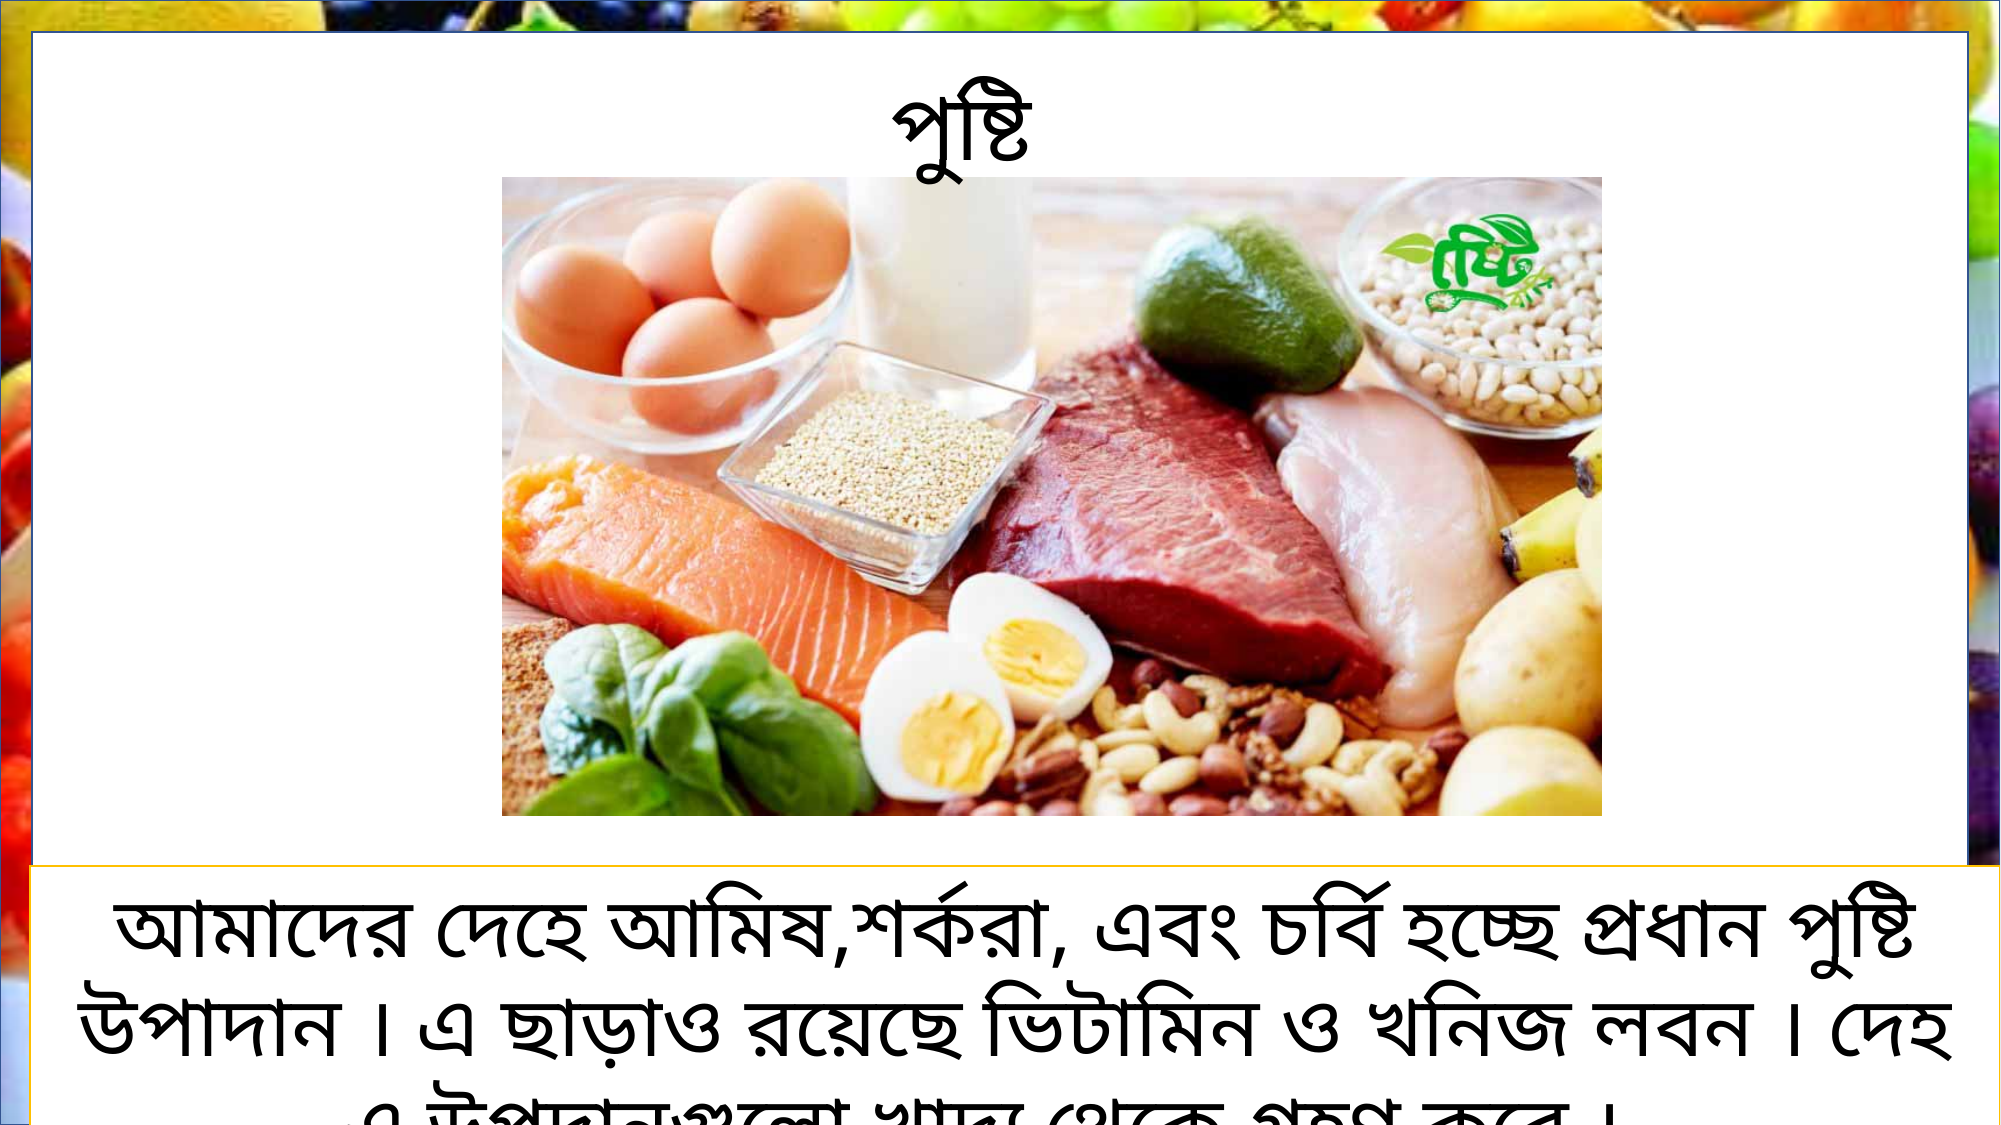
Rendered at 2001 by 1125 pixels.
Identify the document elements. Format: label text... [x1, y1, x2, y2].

picture [1, 1, 1999, 1124]
text_box পুষ্টি [587, 61, 1359, 177]
picture [502, 177, 1602, 816]
text_box আমাদের দেহে আমিষ,শর্করা, এবং চর্বি হচ্ছে প্রধান পুষ্টি উপাদান । এ ছাড়াও রয়েছে ভিটামিন ও খনিজ লবন । দেহ এ উপদানগুলো খাদ্য থেকে গ্রহণ করে । [29, 865, 2000, 1125]
